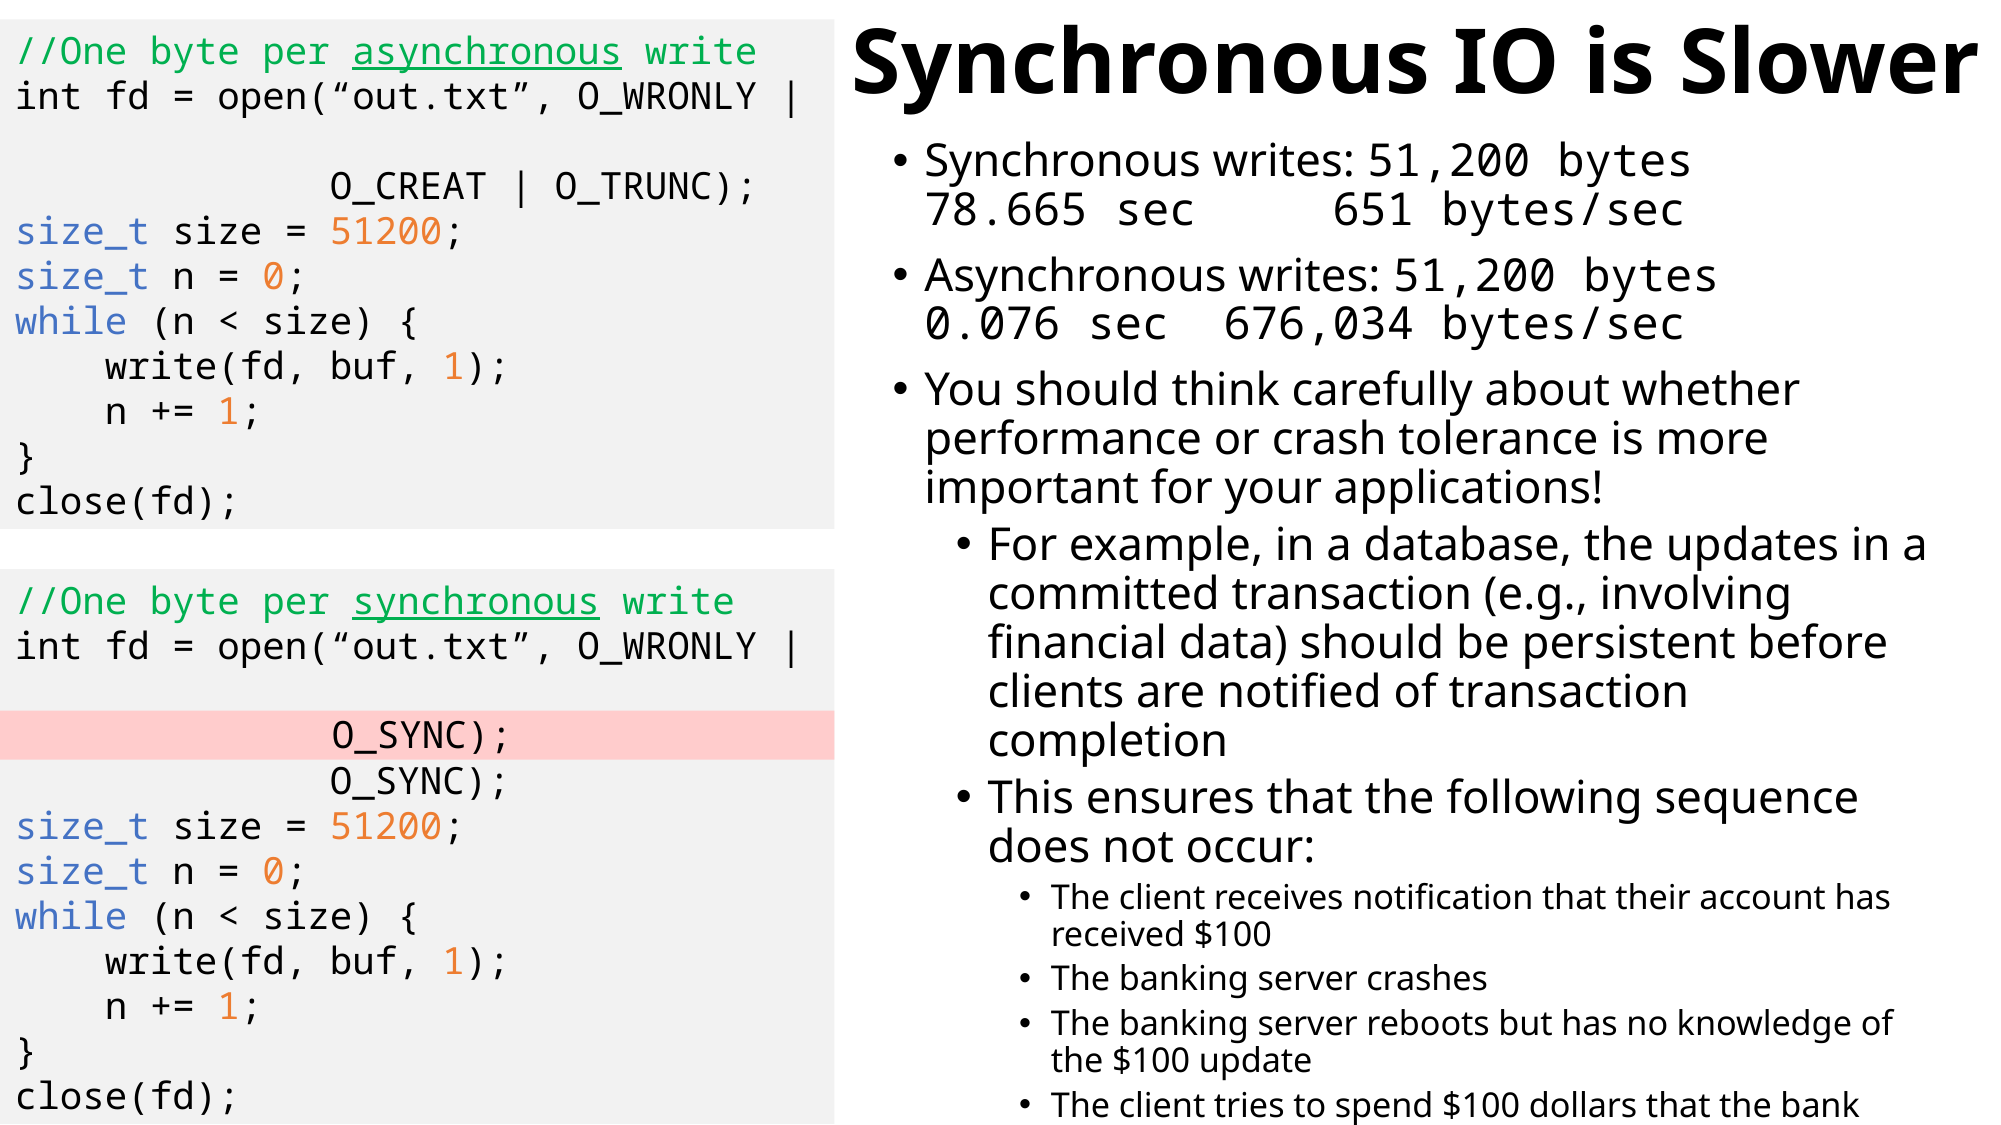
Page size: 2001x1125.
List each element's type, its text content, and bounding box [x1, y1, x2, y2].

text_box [0, 569, 835, 1085]
title Synchronous IO is Slower [834, 2, 2000, 127]
text_box //One byte per asynchronous write int fd = open(“out.txt”, O_WRONLY | O_CREAT | O_TRUNC); size_t size = 51200; size_t n = 0; while (n < size) { write(fd, buf, 1); n += 1; } close(fd); [0, 19, 835, 529]
list Synchronous writes: 51,200 bytes 78.665 sec 651 bytes/sec Asynchronous writes: 51,200 bytes 0.076 sec 676,034 bytes/sec You should think carefully about whether performance or crash tolerance is more important for your applications! For example, in a database, the updates in a committed transaction (e.g., involving financial data) should be persistent before clients are notified of transaction completion This ensures that the following sequence does not occur: The client receives notification that their account has received $100 The banking server crashes The banking server reboots but has no knowledge of the $100 update The client tries to spend $100 dollars that the bank doesn’t think exists! [877, 130, 1957, 1125]
